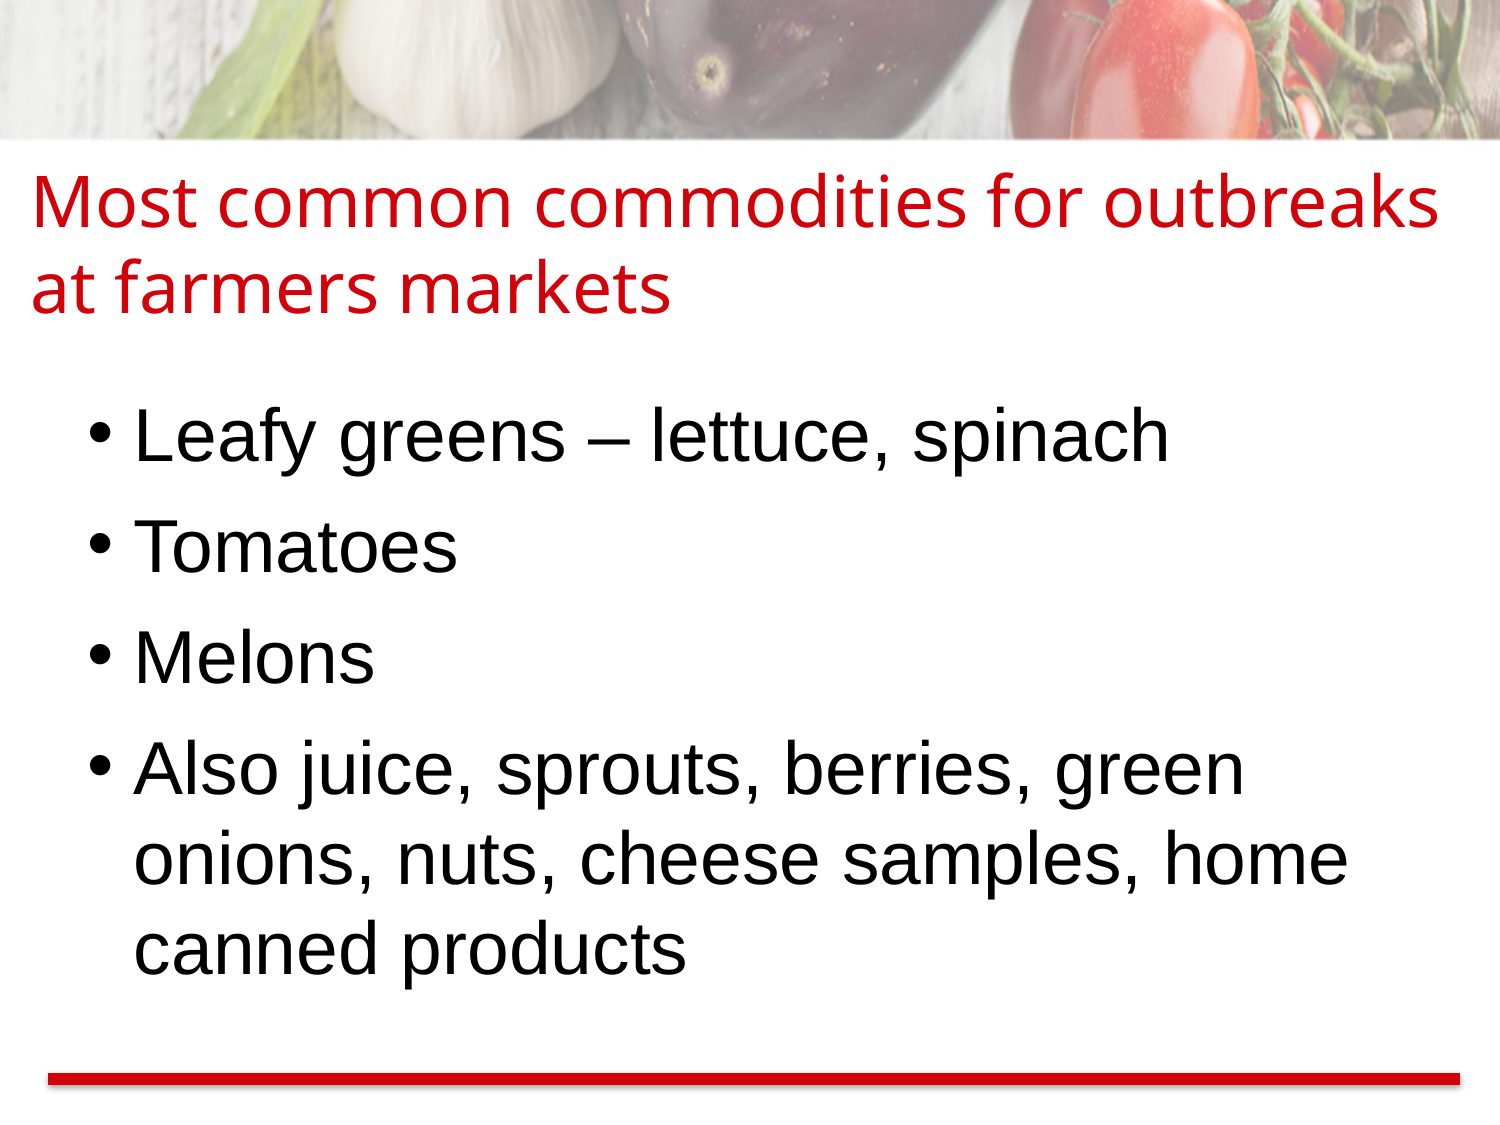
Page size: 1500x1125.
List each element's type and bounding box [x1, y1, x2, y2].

list [0, 0, 1500, 1125]
